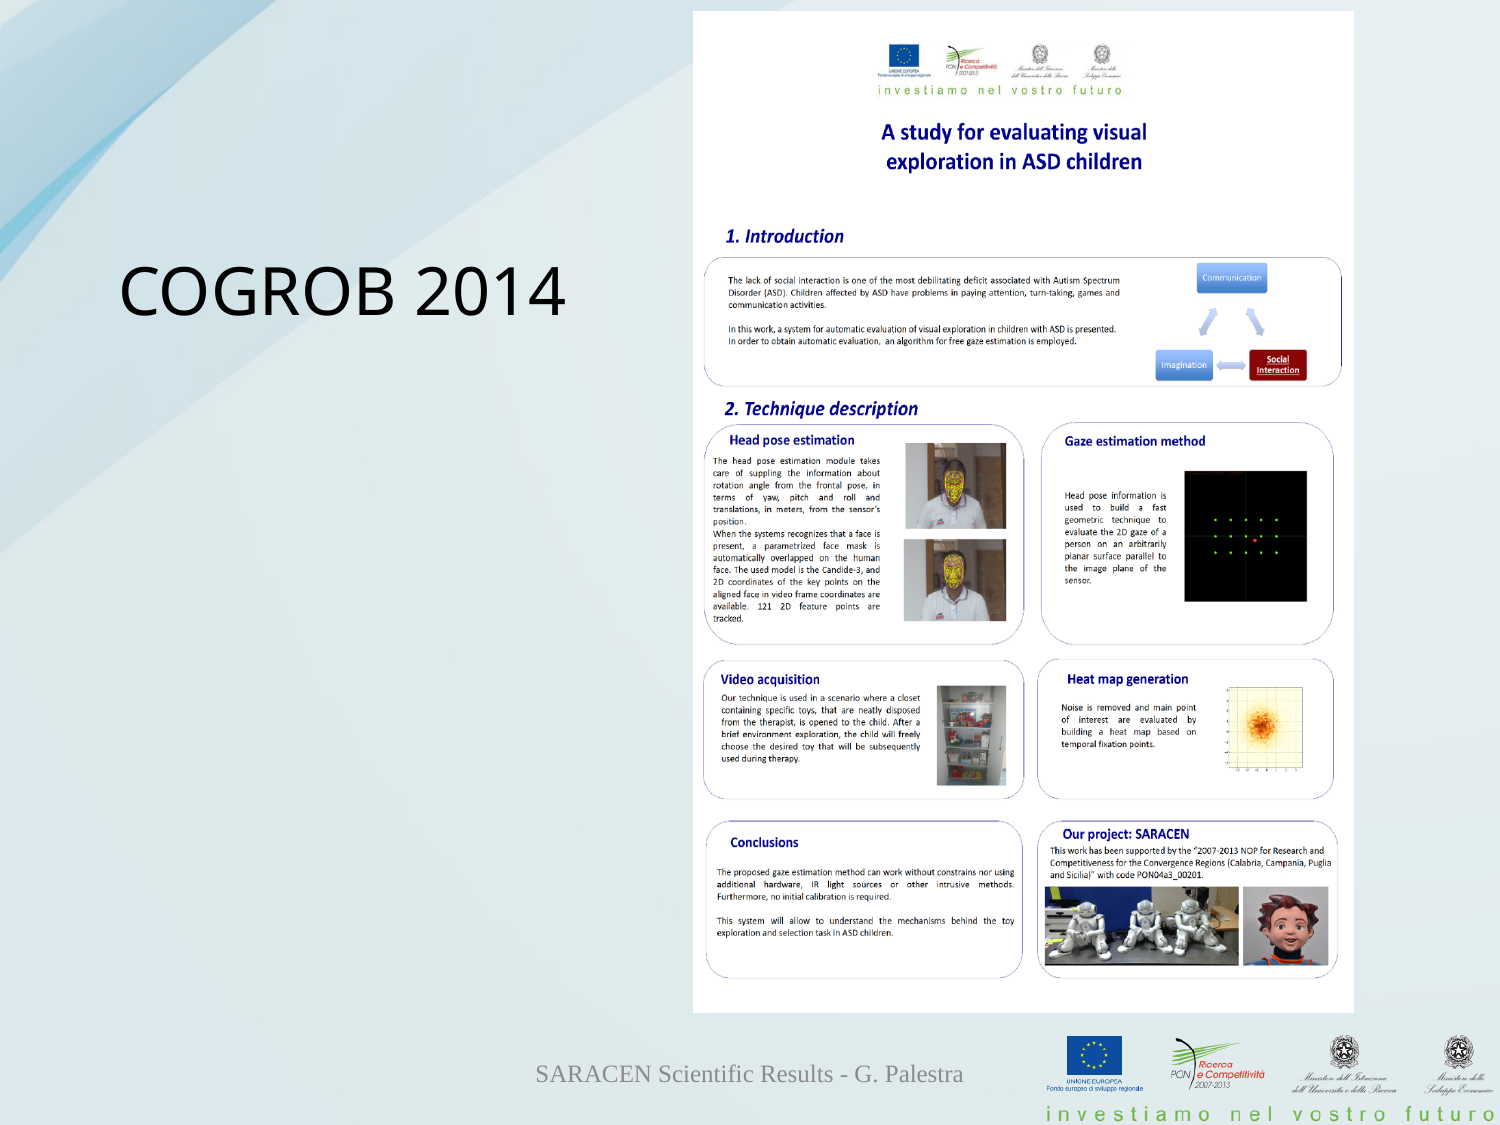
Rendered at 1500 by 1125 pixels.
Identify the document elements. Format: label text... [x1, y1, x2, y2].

footer SARACEN Scientific Results - G. Palestra [496, 1042, 1004, 1103]
title COGROB 2014 [103, 75, 588, 338]
picture [0, 0, 1500, 1125]
